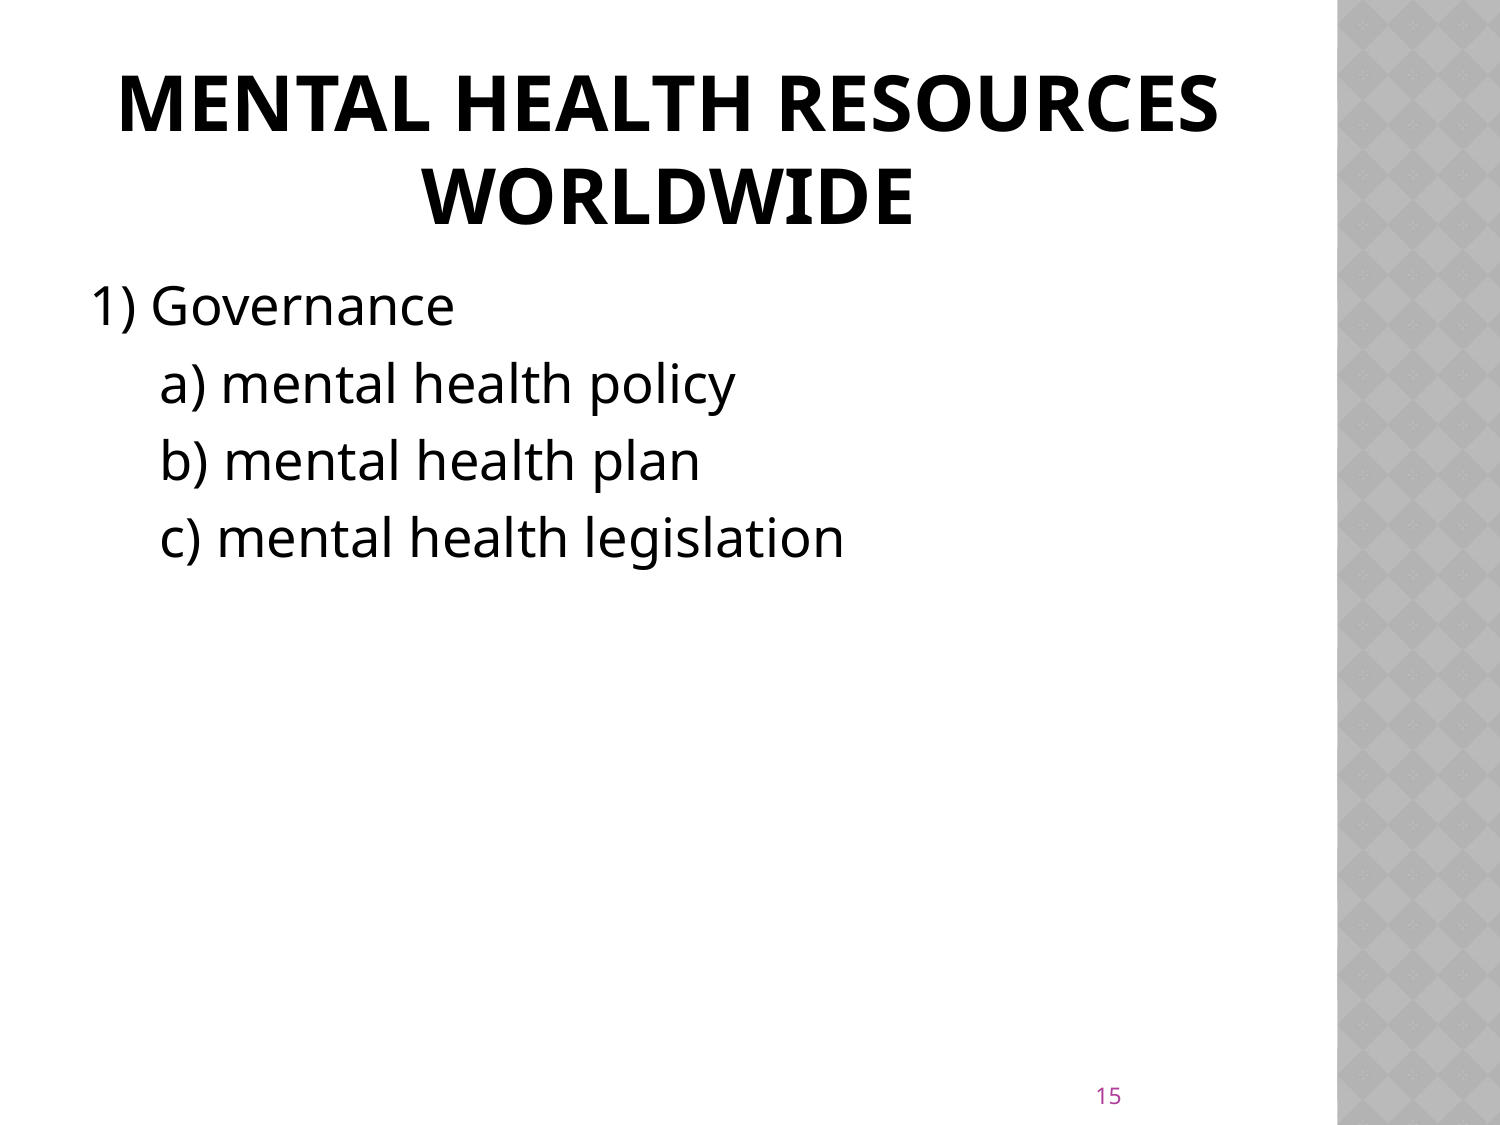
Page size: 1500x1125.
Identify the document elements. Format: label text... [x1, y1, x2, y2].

slide_number 15 [1025, 1075, 1122, 1113]
title Mental Health resources Worldwide [75, 52, 1263, 240]
list 1) Governance a) mental health policy b) mental health plan c) mental health legislation [75, 264, 1263, 1059]
